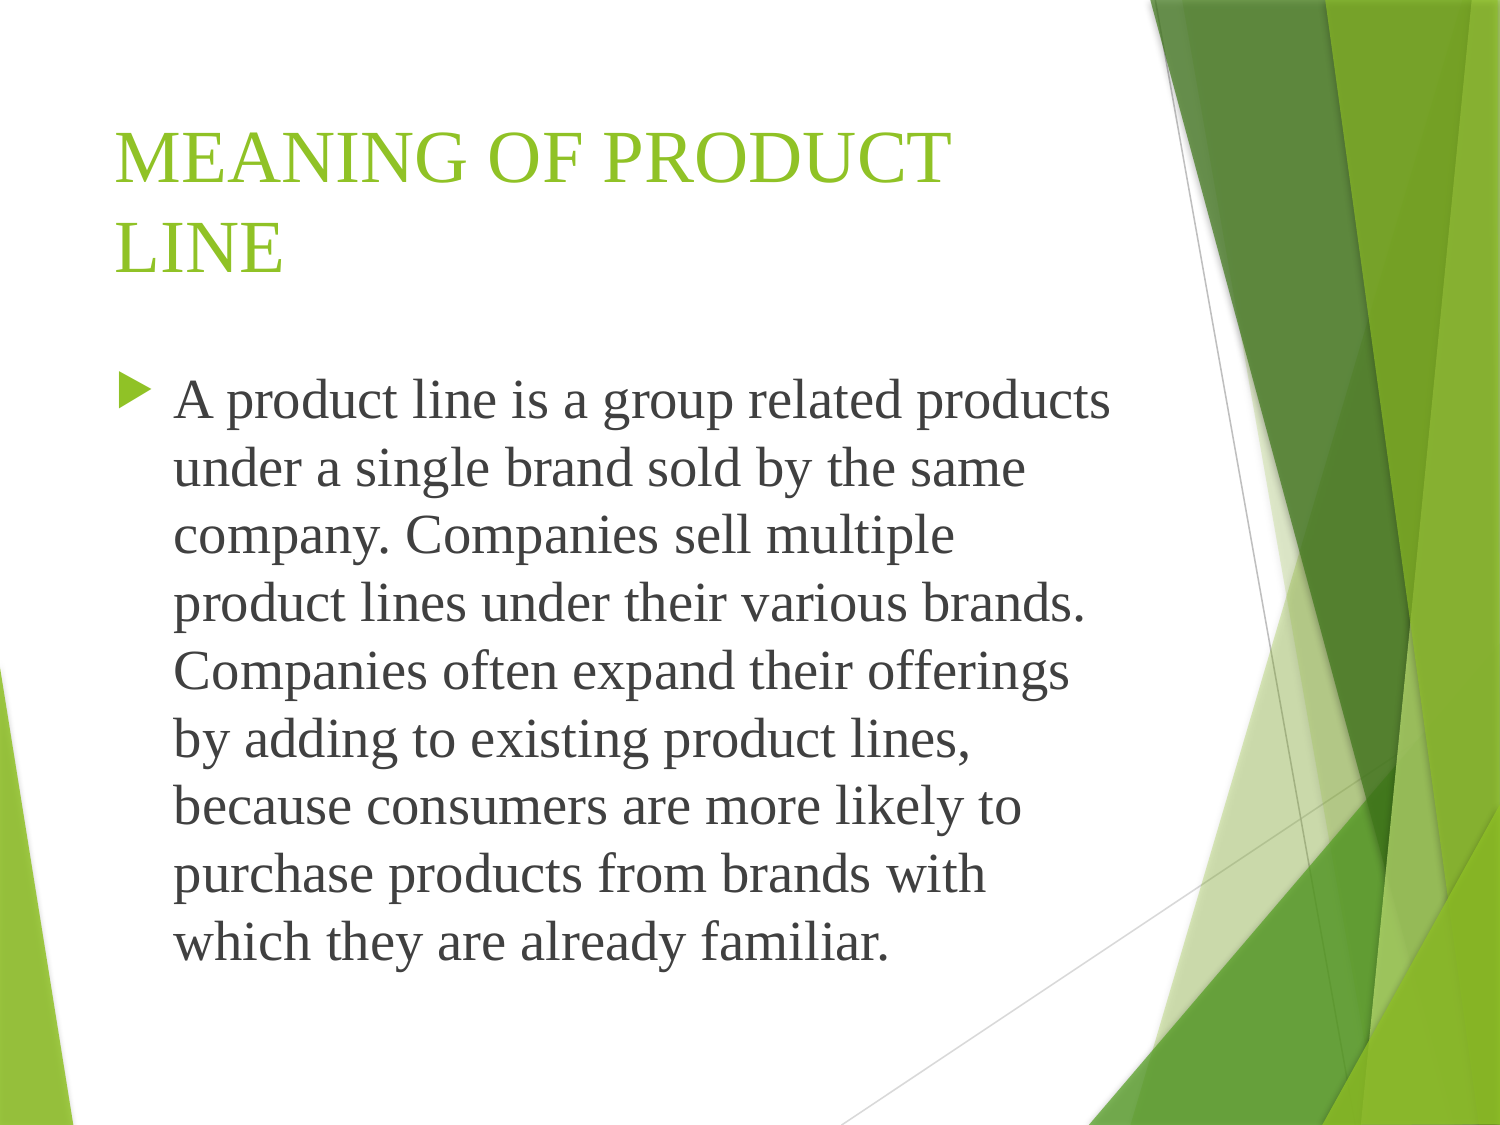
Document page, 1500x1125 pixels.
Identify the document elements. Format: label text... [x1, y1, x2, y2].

list A product line is a group related products under a single brand sold by the same company. Companies sell multiple product lines under their various brands. Companies often expand their offerings by adding to existing product lines, because consumers are more likely to purchase products from brands with which they are already familiar. [99, 354, 1142, 992]
title MEANING OF PRODUCT LINE [99, 99, 1142, 317]
